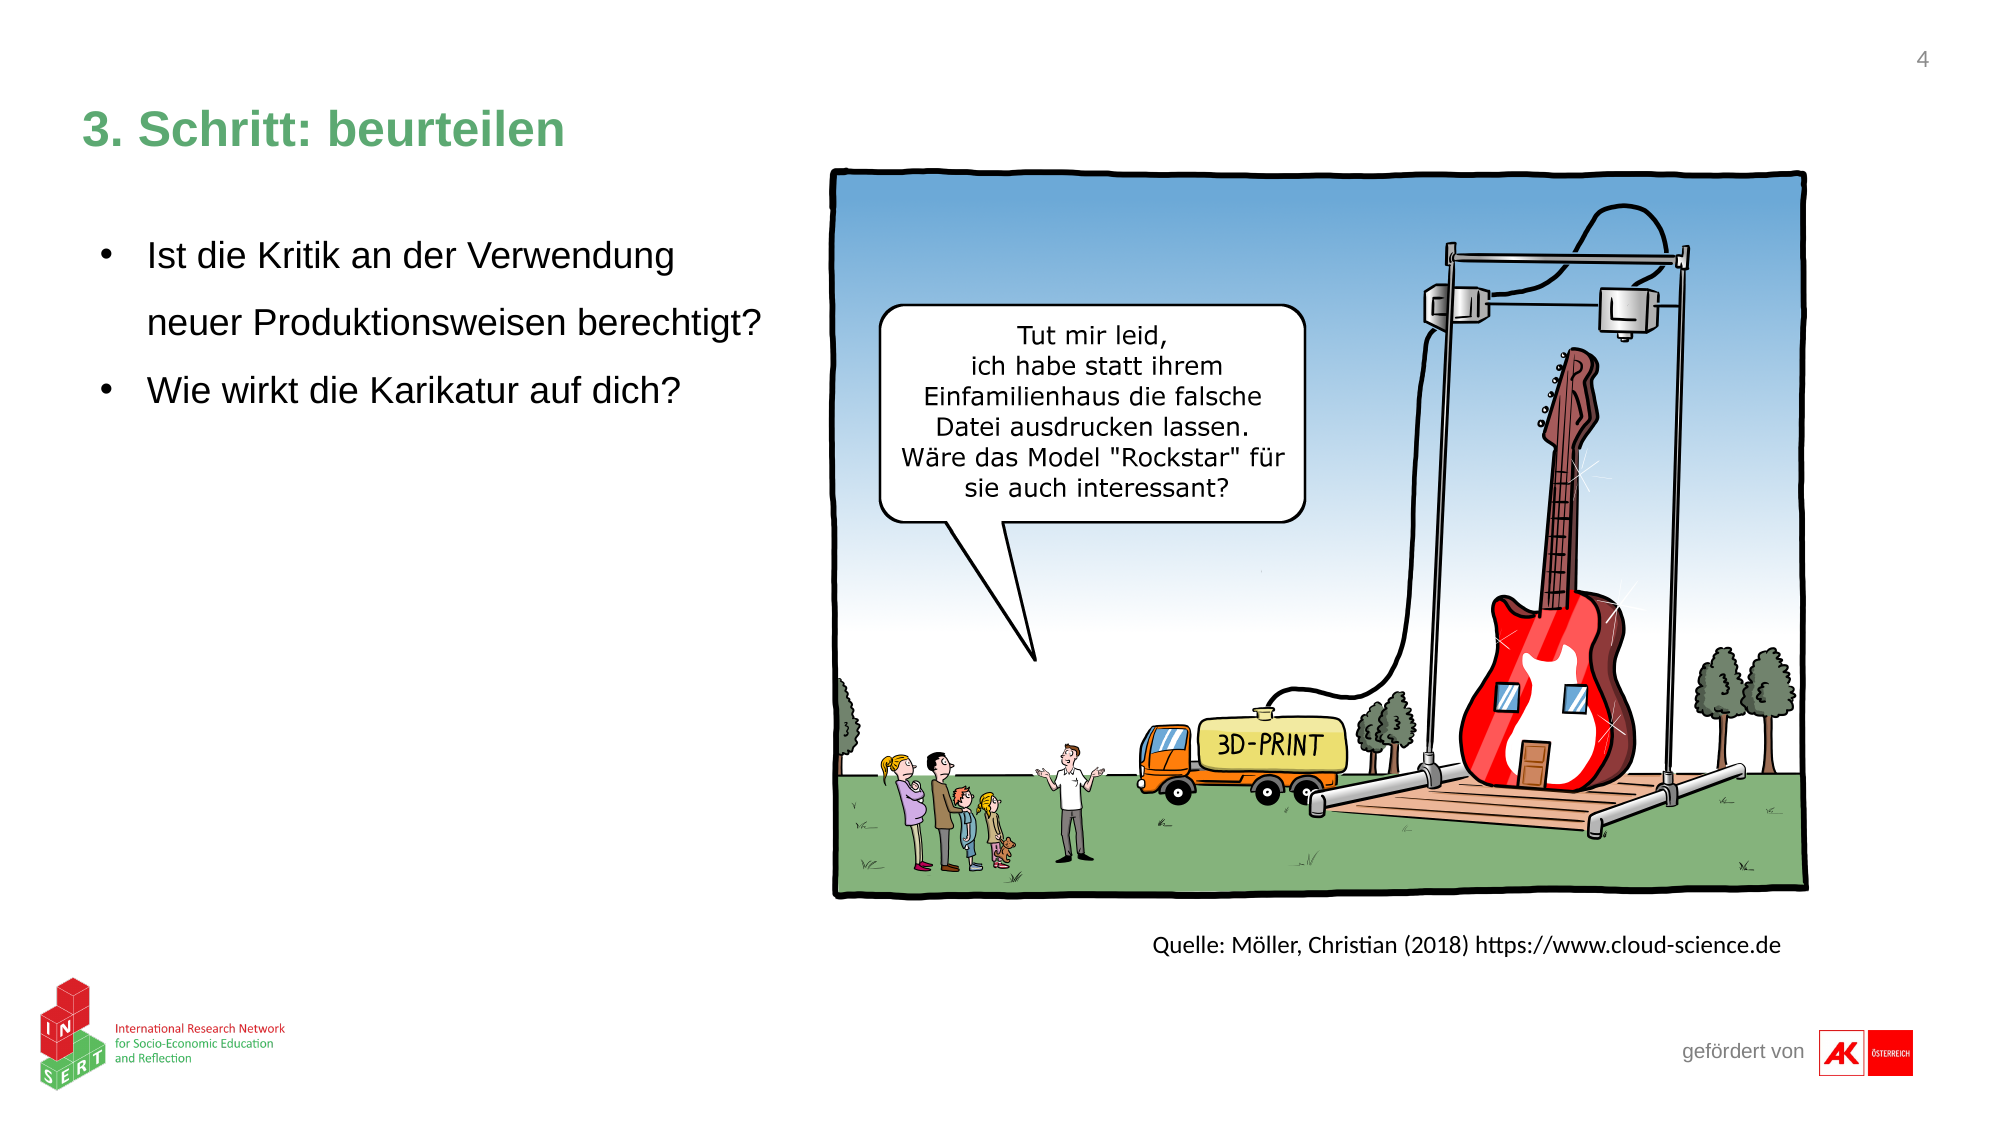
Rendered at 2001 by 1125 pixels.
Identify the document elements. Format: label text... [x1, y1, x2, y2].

text_box Quelle: Möller, Christian (2018) https://www.cloud-science.de [839, 920, 1798, 966]
text_box gefördert von [1619, 1030, 1819, 1071]
text_box Ist die Kritik an der Verwendung neuer Produktionsweisen berechtigt? Wie wirkt die Karikatur auf dich? [85, 200, 783, 554]
picture [28, 966, 296, 1100]
picture [1819, 1030, 1913, 1076]
picture [819, 156, 1820, 907]
slide_number 4 [1494, 27, 1945, 88]
text_box 3. Schritt: beurteilen [67, 88, 783, 164]
